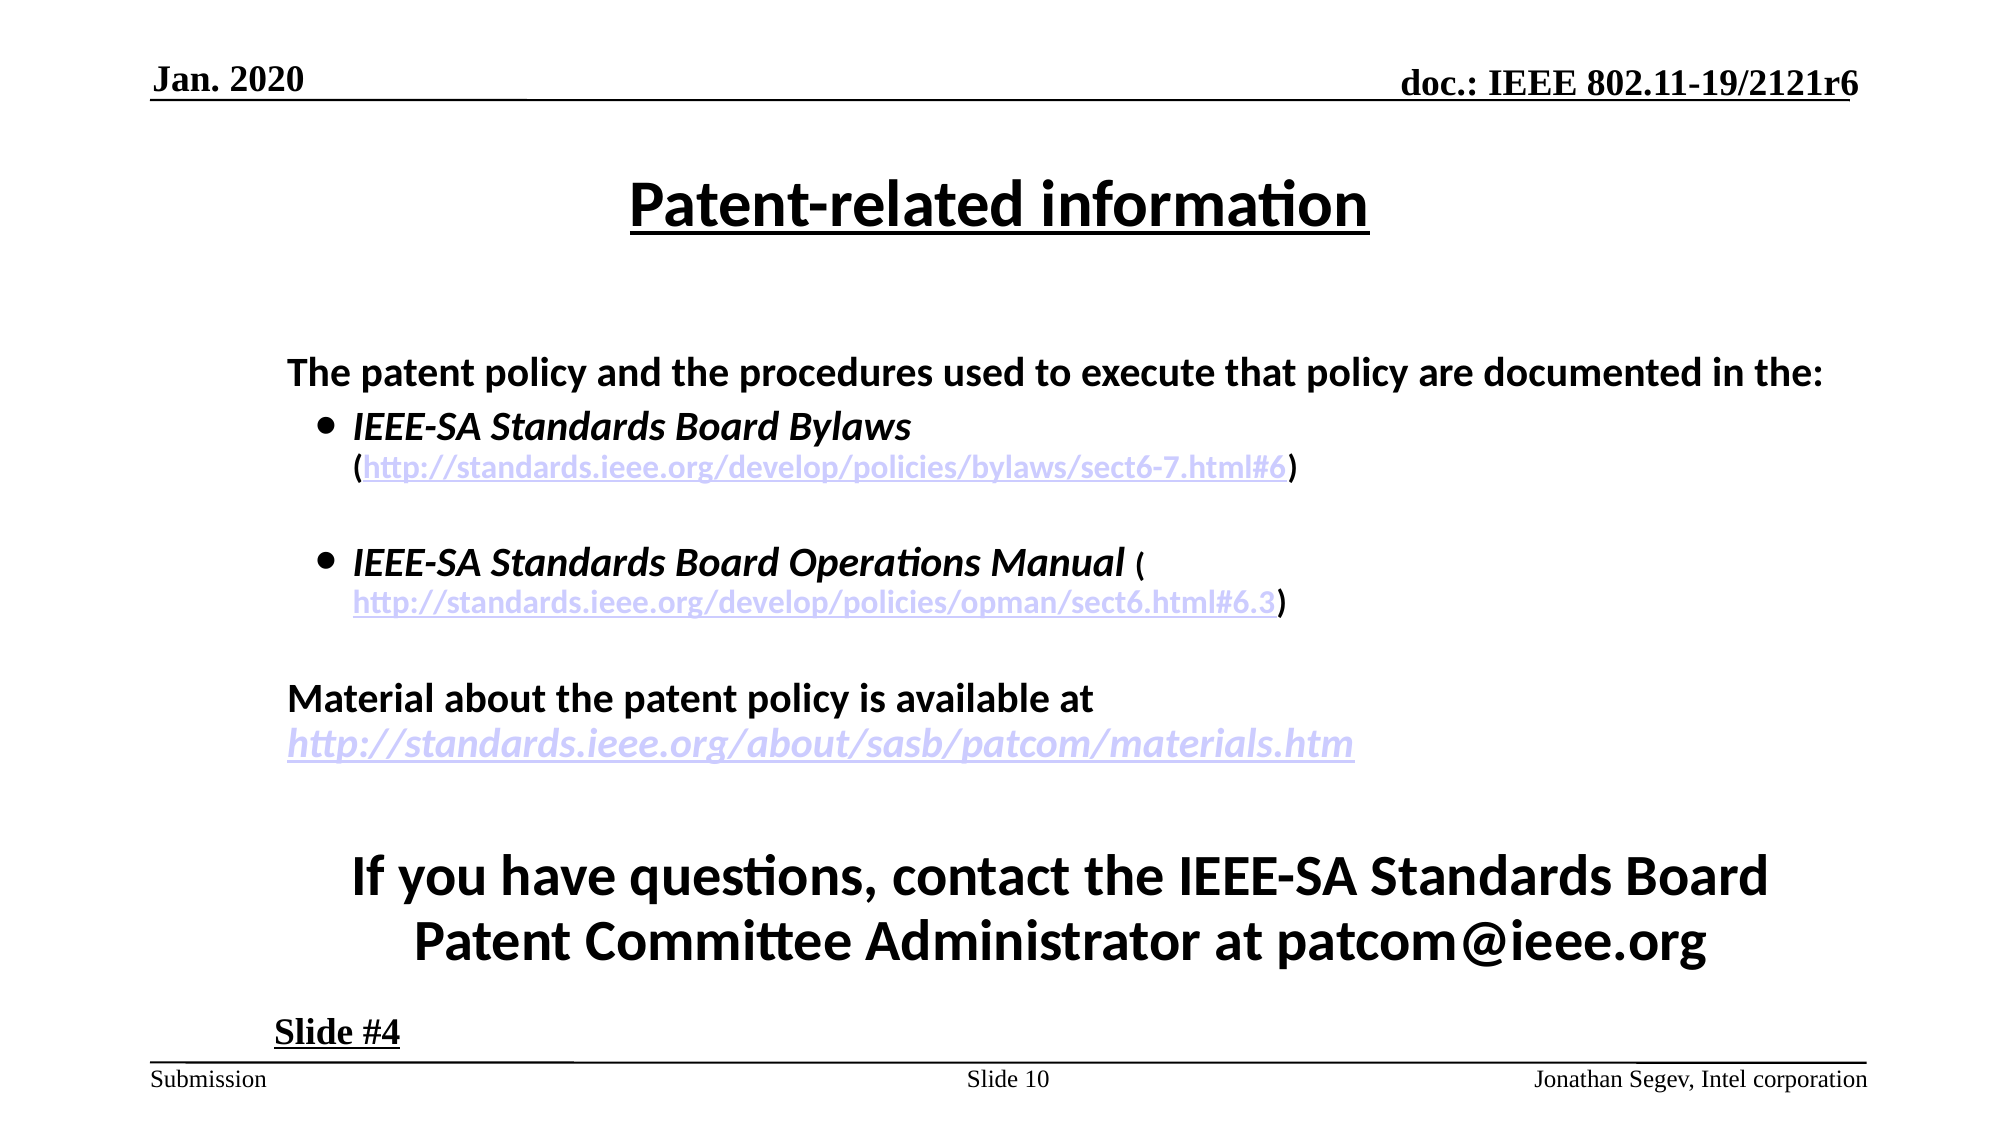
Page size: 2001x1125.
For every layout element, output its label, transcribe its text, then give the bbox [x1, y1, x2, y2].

text_box Slide #4 [259, 999, 416, 1060]
list The patent policy and the procedures used to execute that policy are documented in the: IEEE-SA Standards Board Bylaws (http://standards.ieee.org/develop/policies/bylaws/sect6-7.html#6) IEEE-SA Standards Board Operations Manual (http://standards.ieee.org/develop/policies/opman/sect6.html#6.3) Material about the patent policy is available at http://standards.ieee.org/about/sasb/patcom/materials.htm If you have questions, contact the IEEE-SA Standards Board Patent Committee Administrator at patcom@ieee.org [149, 324, 1850, 1000]
slide_number Slide 10 [950, 1061, 1067, 1123]
footer Jonathan Segev, Intel corporation [1171, 1061, 1869, 1093]
title Patent-related information [149, 112, 1850, 288]
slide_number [152, 54, 563, 100]
